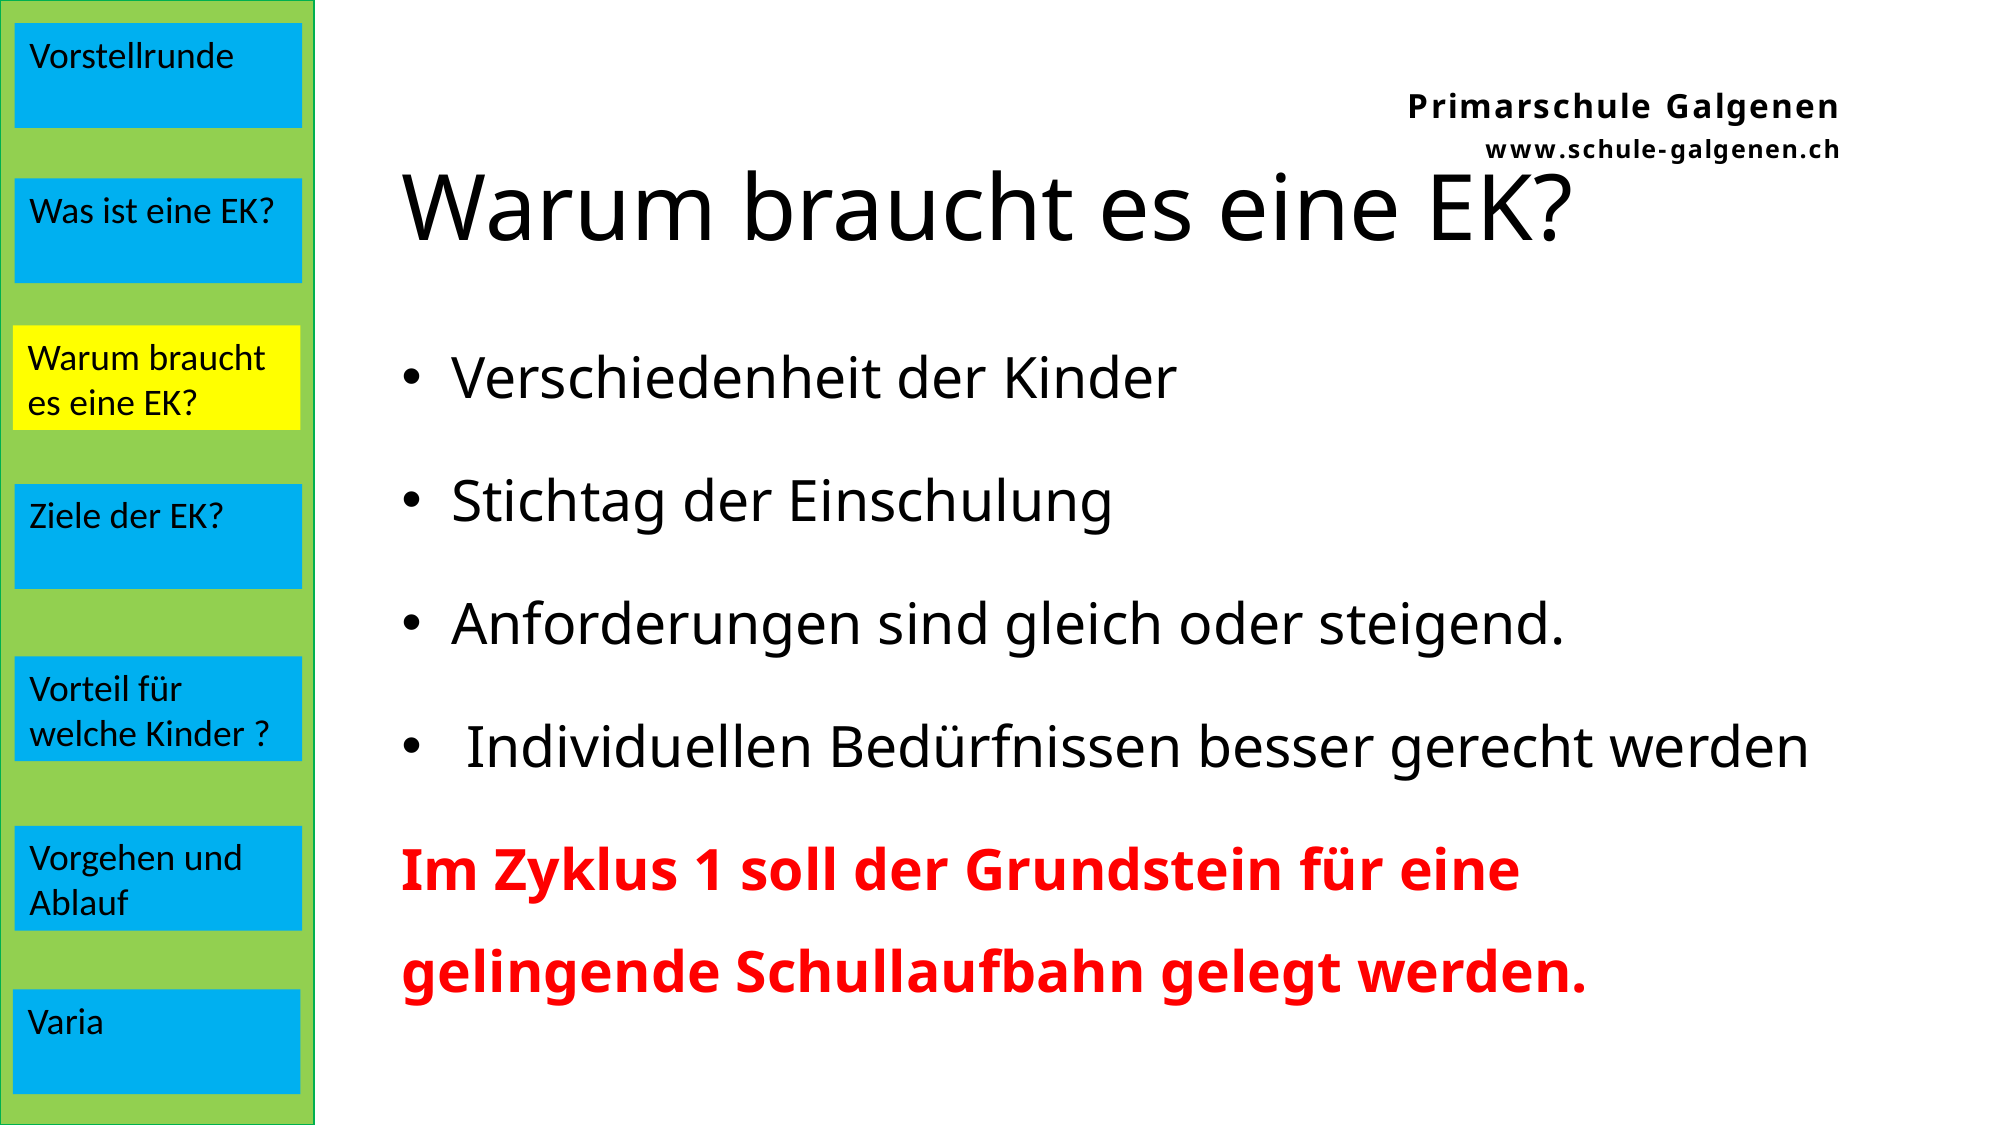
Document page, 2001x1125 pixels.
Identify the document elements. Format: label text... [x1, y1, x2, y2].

text_box Vorteil für welche Kinder ? [14, 656, 303, 762]
text_box Ziele der EK? [14, 484, 303, 589]
text_box [0, 0, 315, 1125]
list Verschiedenheit der Kinder Stichtag der Einschulung Anforderungen sind gleich oder steigend. Individuellen Bedürfnissen besser gerecht werden Im Zyklus 1 soll der Grundstein für eine gelingende Schullaufbahn gelegt werden. [386, 299, 1863, 1014]
text_box Was ist eine EK? [14, 178, 303, 284]
text_box Vorstellrunde [14, 23, 303, 128]
text_box Warum braucht es eine EK? [12, 325, 301, 430]
title Warum braucht es eine EK? [386, 102, 1863, 299]
text_box Vorgehen und Ablauf [14, 825, 303, 931]
text_box Varia [12, 989, 301, 1095]
